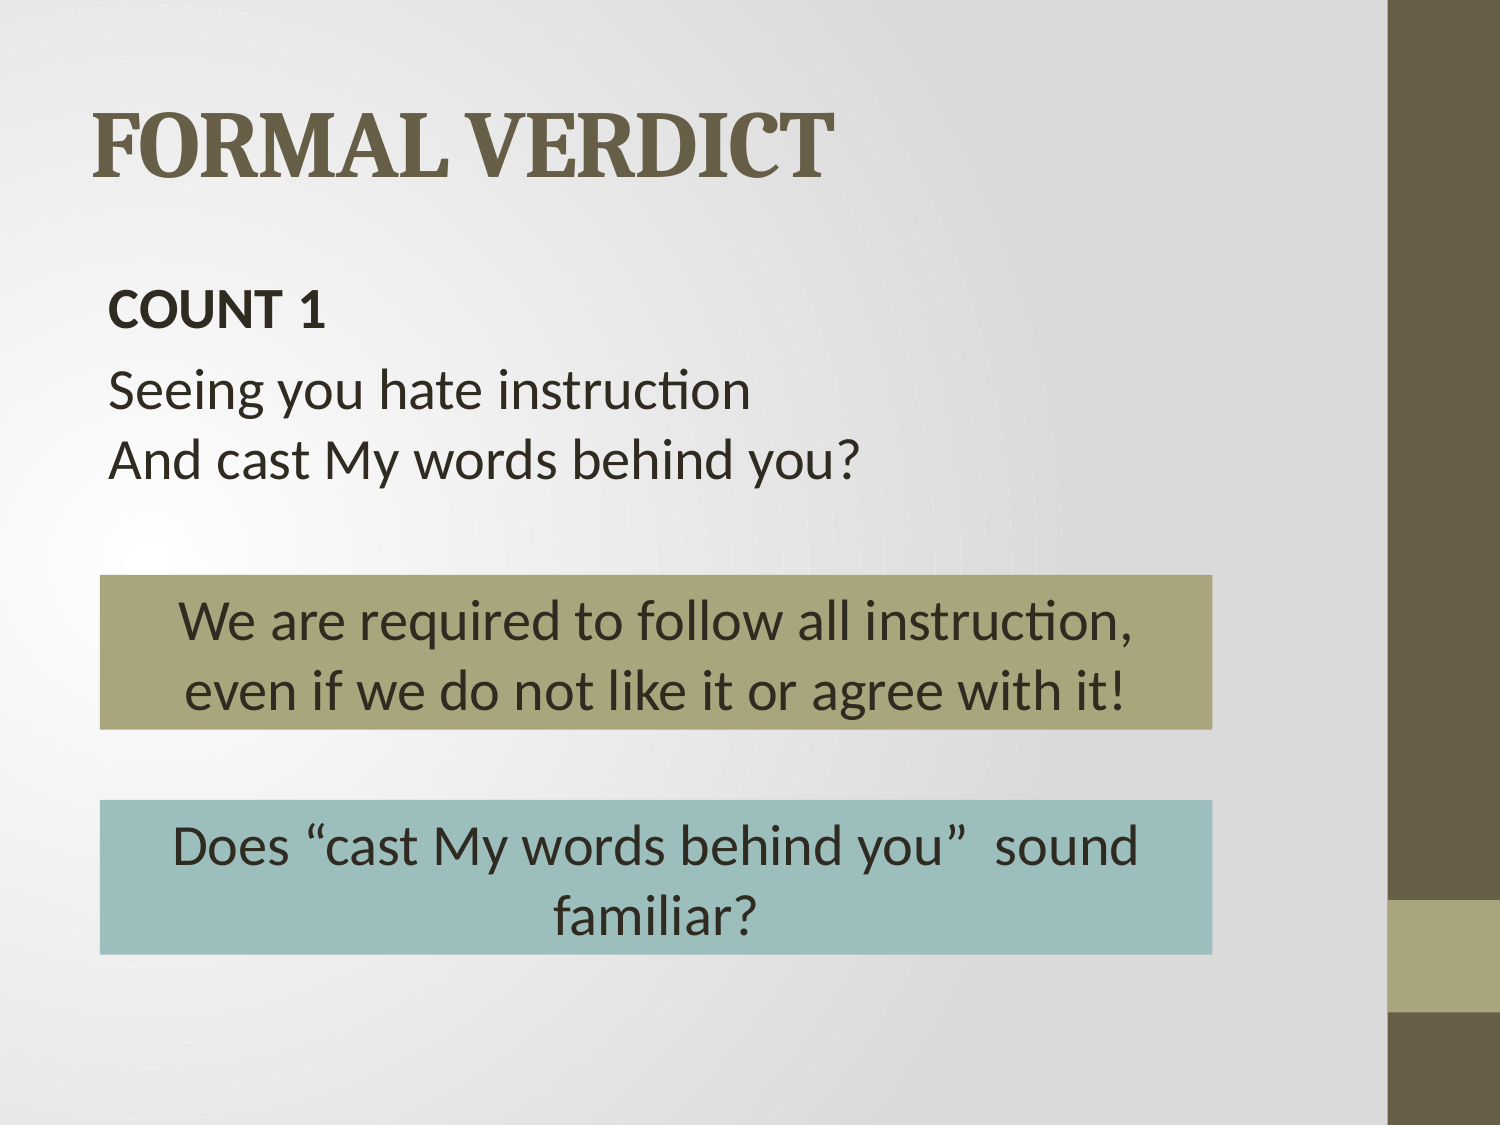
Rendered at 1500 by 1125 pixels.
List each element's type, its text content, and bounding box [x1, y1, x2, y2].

title FORMAL VERDICT [75, 45, 1325, 233]
list COUNT 1 Seeing you hate instruction And cast My words behind you? [75, 262, 1325, 525]
text_box Does “cast My words behind you” sound familiar? [99, 799, 1213, 955]
text_box We are required to follow all instruction, even if we do not like it or agree with it! [99, 574, 1213, 730]
